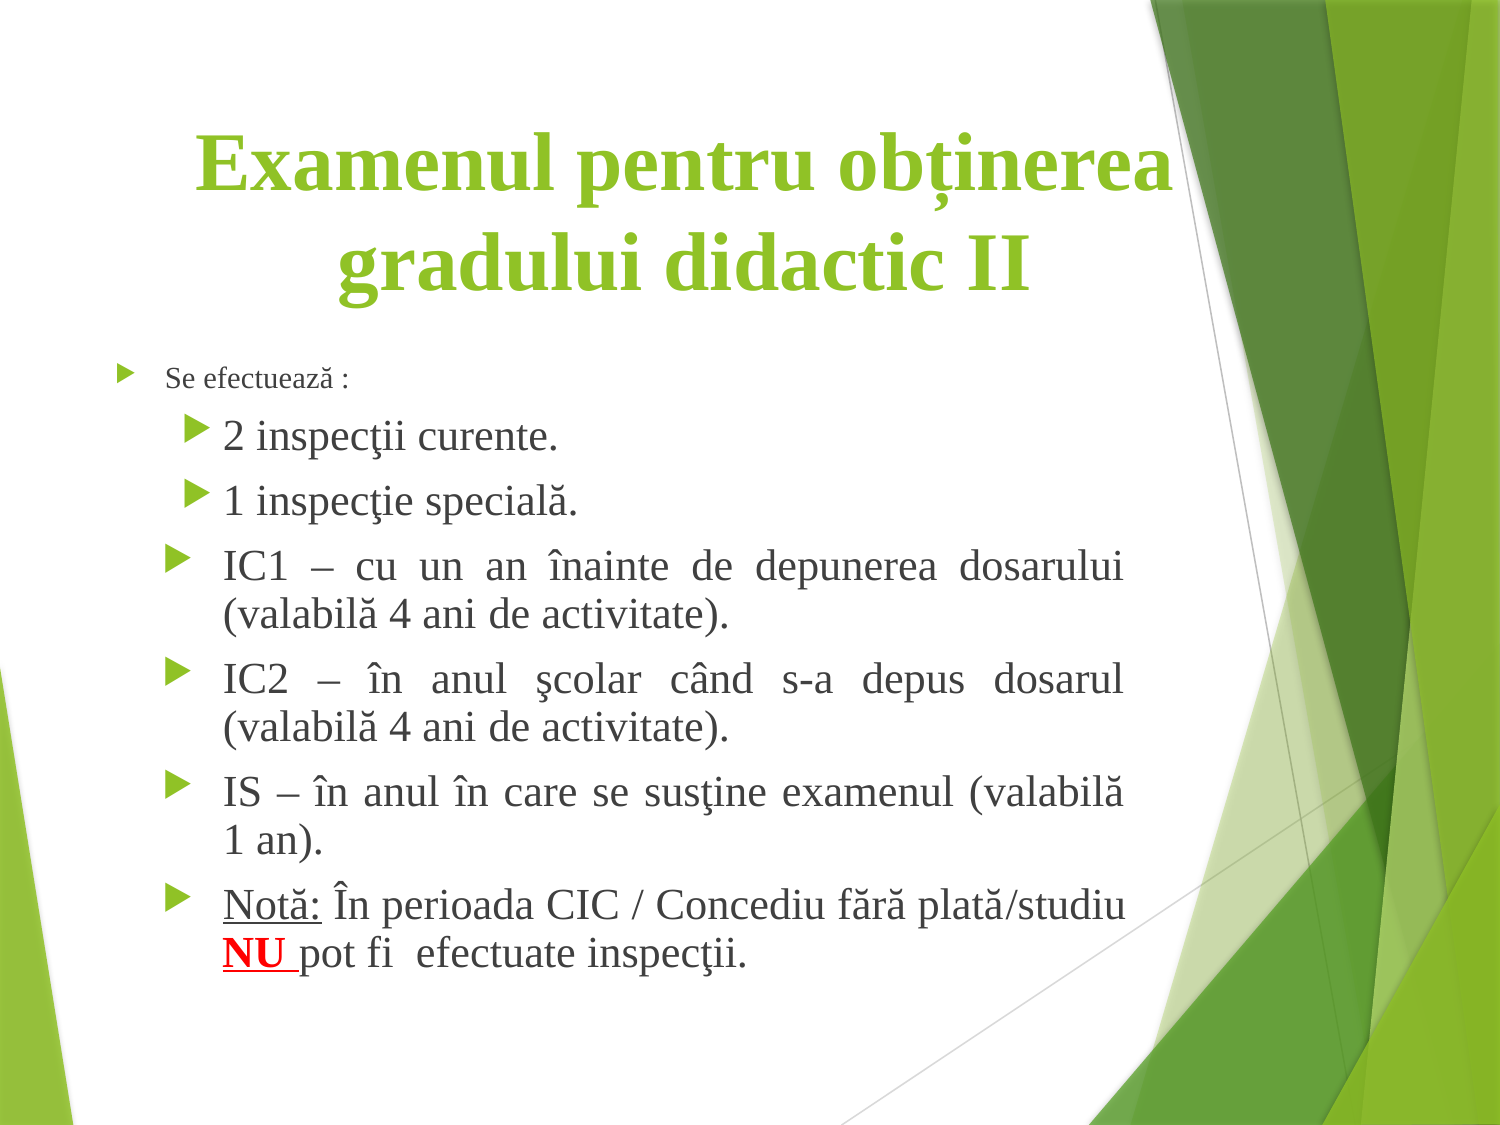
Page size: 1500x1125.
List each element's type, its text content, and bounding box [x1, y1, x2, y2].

title Examenul pentru obținerea gradului didactic II [99, 99, 1270, 317]
list Se efectuează : 2 inspecţii curente. 1 inspecţie specială. IC1 – cu un an înainte de depunerea dosarului (valabilă 4 ani de activitate). IC2 – în anul şcolar când s-a depus dosarul (valabilă 4 ani de activitate). IS – în anul în care se susţine examenul (valabilă 1 an). Notă: În perioada CIC / Concediu fără plată/studiu NU pot fi efectuate inspecţii. [99, 354, 1142, 992]
